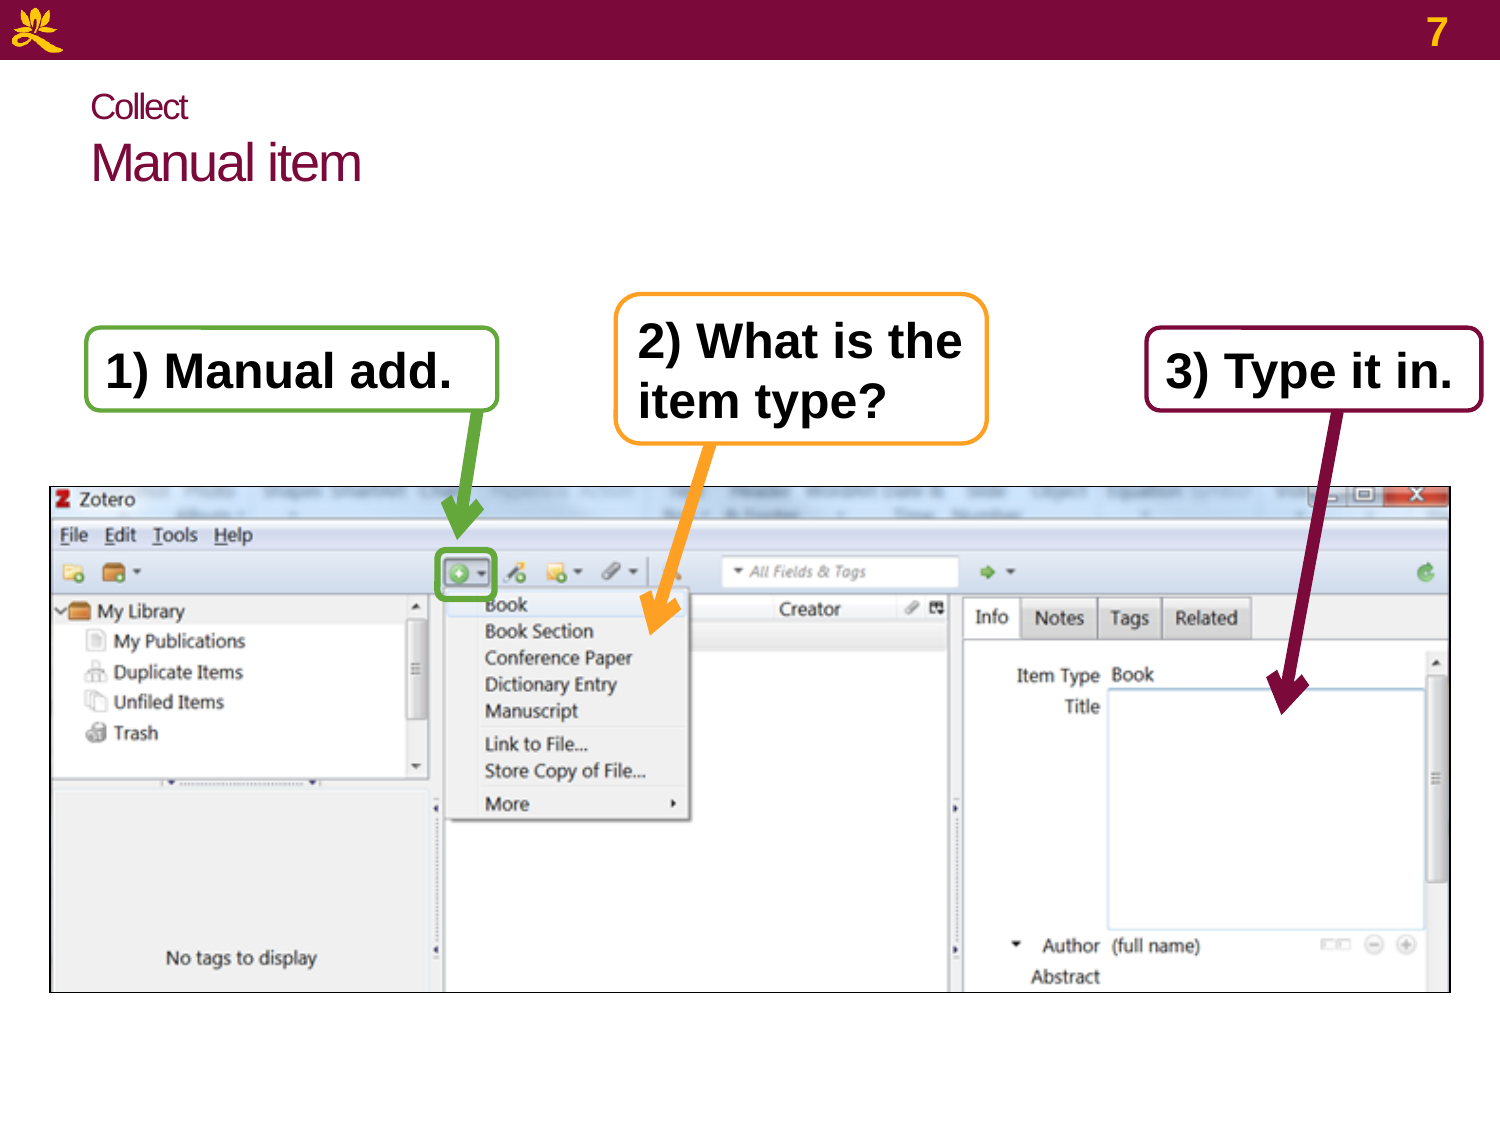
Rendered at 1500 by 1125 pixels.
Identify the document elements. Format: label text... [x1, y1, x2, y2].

slide_number 7 [1385, 5, 1490, 55]
text_box 3) Type it in. [1144, 325, 1484, 413]
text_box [649, 402, 724, 636]
picture [12, 7, 63, 53]
text_box 1) Manual add. [84, 325, 500, 413]
picture [50, 487, 1450, 992]
title Collect Manual item [75, 75, 1425, 200]
text_box 2) What is the item type? [613, 291, 989, 446]
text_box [456, 379, 483, 541]
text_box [1281, 411, 1338, 716]
